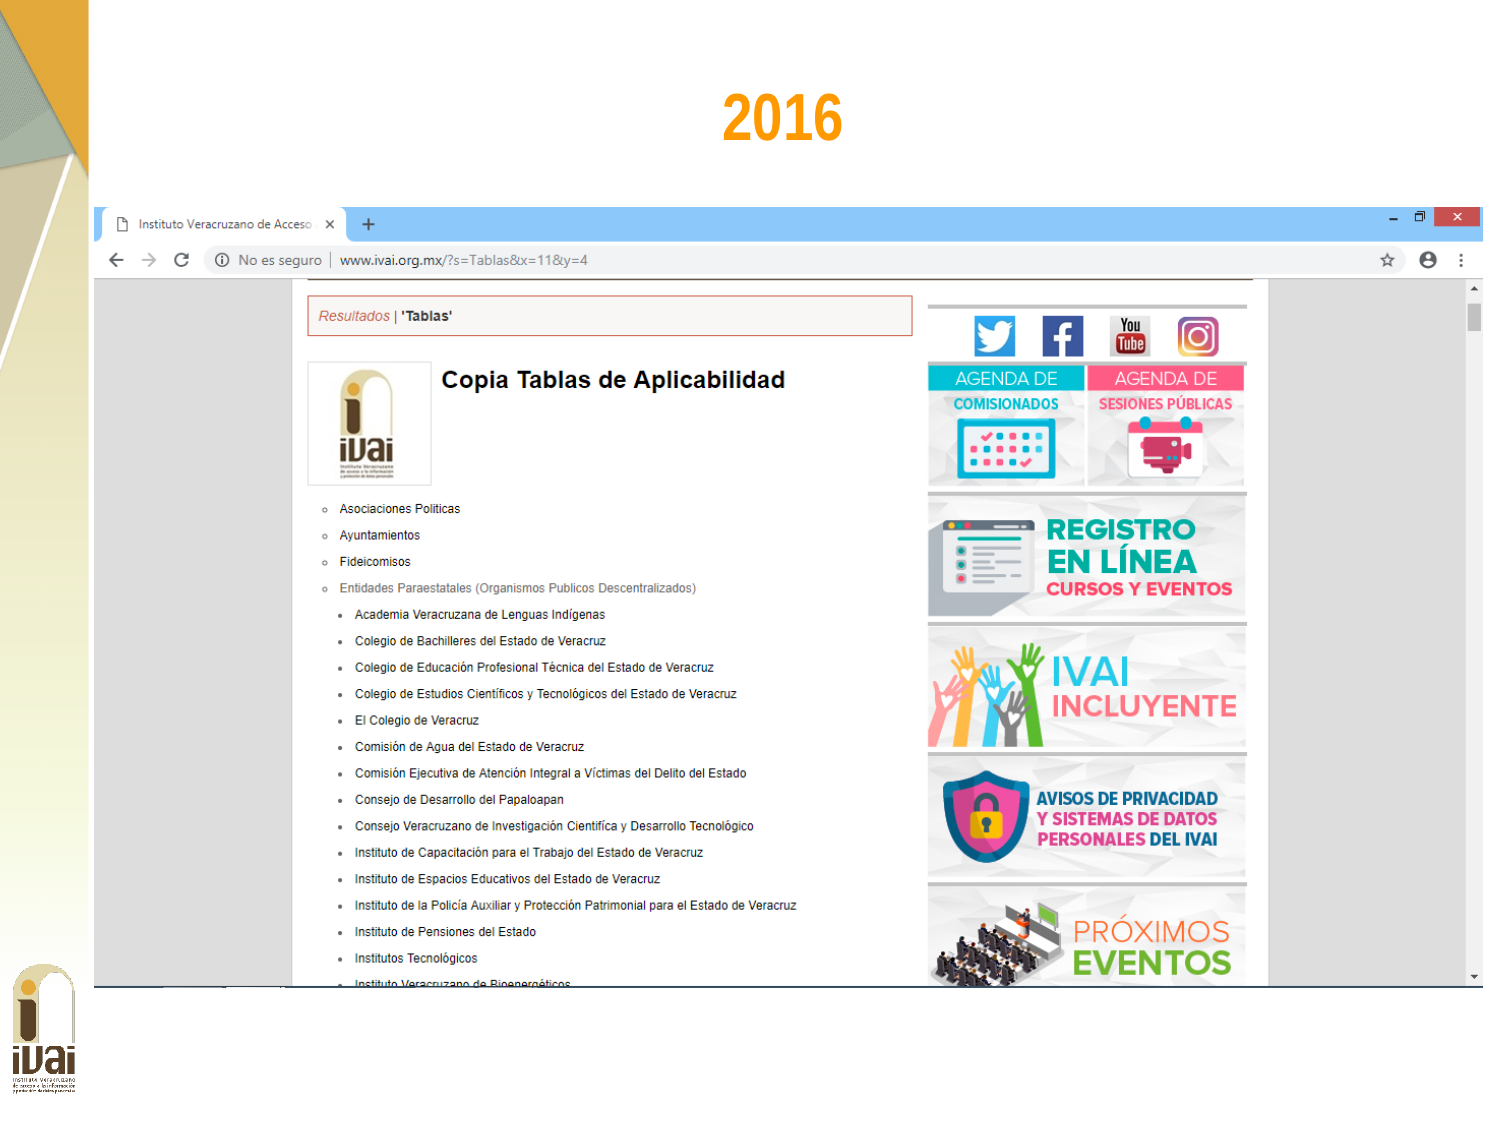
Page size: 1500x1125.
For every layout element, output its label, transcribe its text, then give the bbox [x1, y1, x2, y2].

text_box 2016 [634, 66, 942, 185]
picture [94, 207, 1483, 988]
picture [0, 0, 88, 1094]
